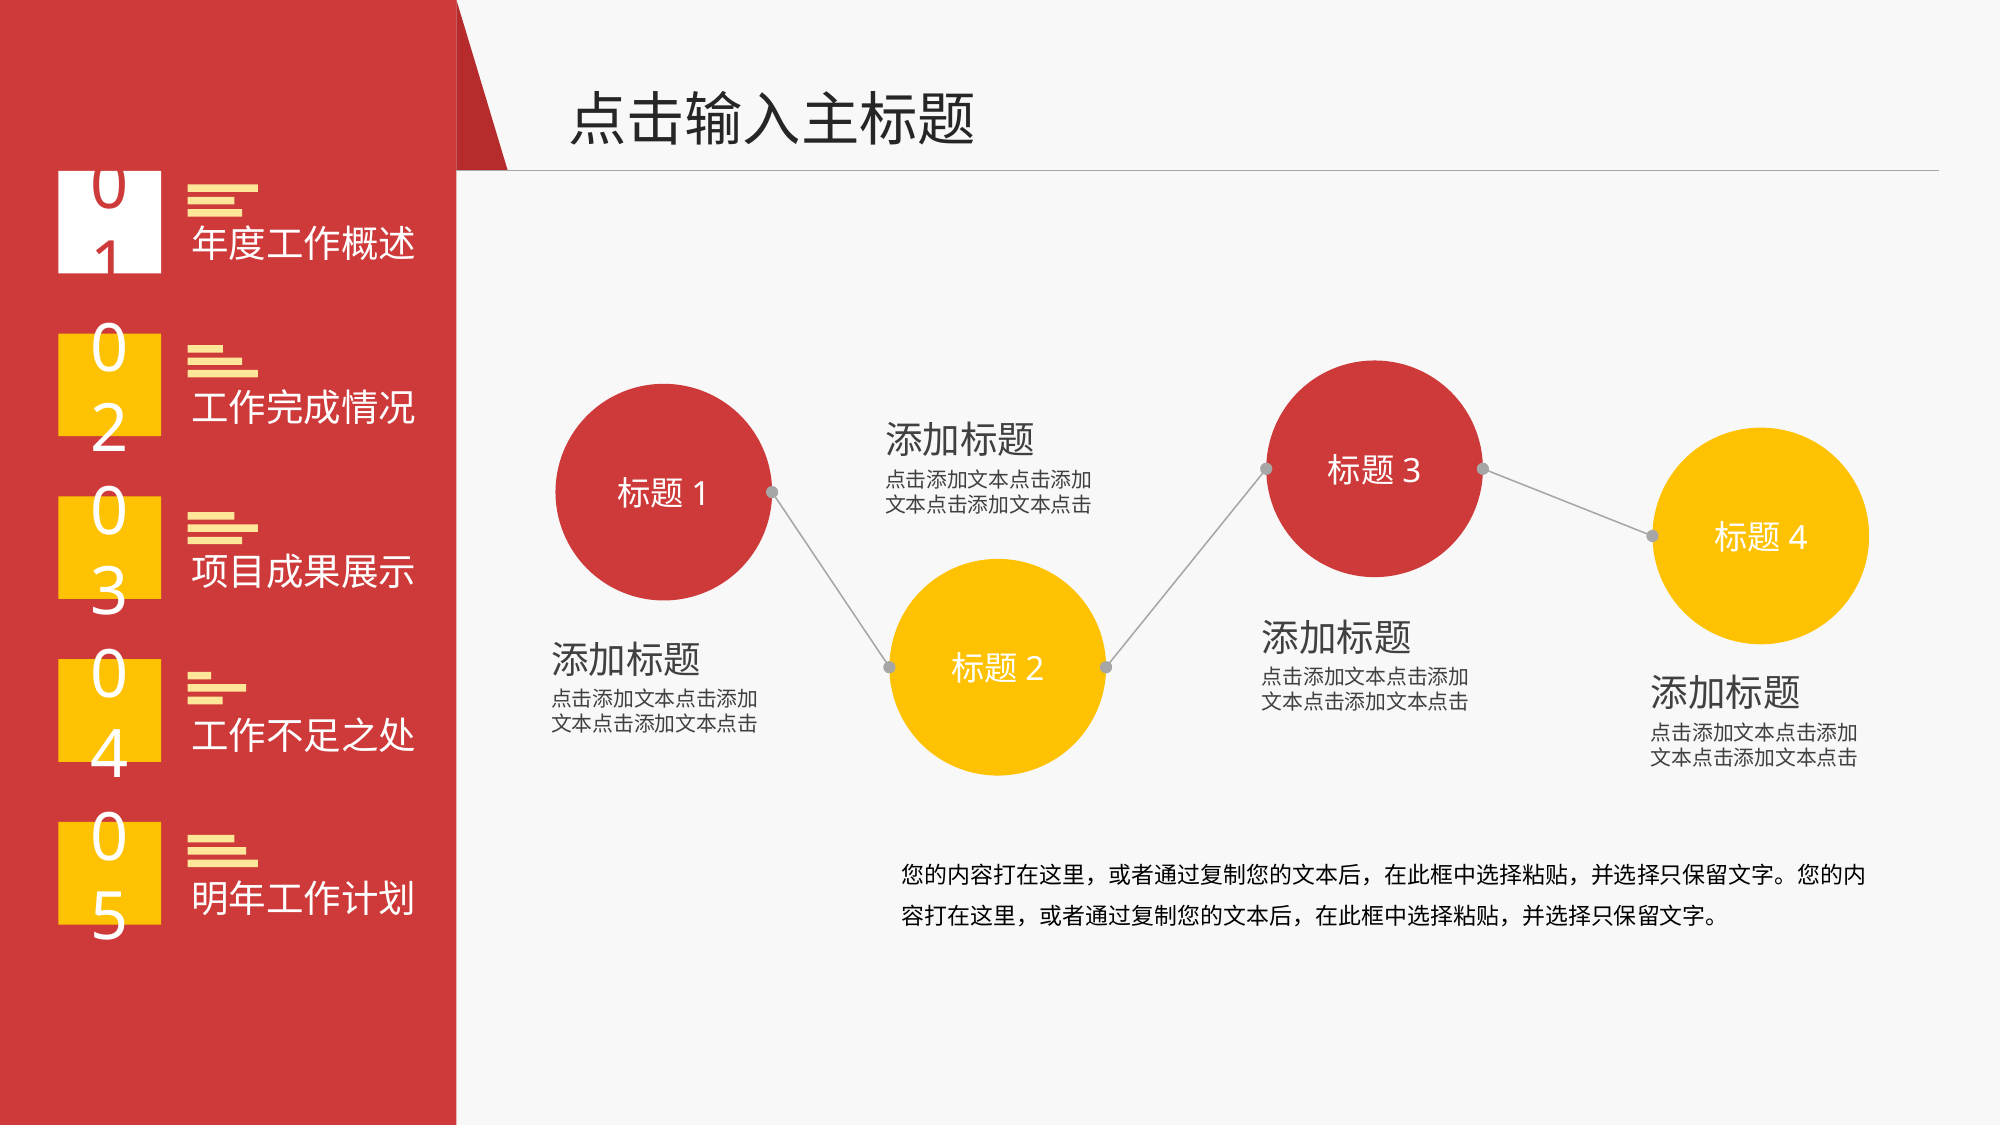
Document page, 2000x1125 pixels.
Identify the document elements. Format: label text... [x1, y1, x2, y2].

text_box 点击添加文本点击添加文本点击添加文本点击 [873, 460, 1120, 523]
text_box 添加标题 [1638, 640, 1853, 713]
text_box 点击添加文本点击添加文本点击添加文本点击 [1638, 713, 1886, 776]
text_box 点击添加文本点击添加文本点击添加文本点击 [539, 679, 786, 742]
text_box 您的内容打在这里，或者通过复制您的文本后，在此框中选择粘贴，并选择只保留文字。您的内容打在这里，或者通过复制您的文本后，在此框中选择粘贴，并选择只保留文字。 [889, 840, 1886, 977]
text_box 标题4 [1650, 425, 1872, 640]
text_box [1482, 468, 1653, 537]
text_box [771, 491, 890, 668]
text_box 点击添加文本点击添加文本点击添加文本点击 [1249, 657, 1497, 720]
text_box 标题1 [553, 381, 775, 603]
text_box 添加标题 [539, 607, 754, 679]
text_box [1105, 468, 1267, 668]
text_box 标题2 [887, 556, 1108, 778]
text_box 点击输入主标题 [553, 75, 992, 160]
text_box 添加标题 [873, 387, 1088, 460]
text_box 标题3 [1264, 358, 1485, 580]
text_box 添加标题 [1271, 585, 1464, 657]
